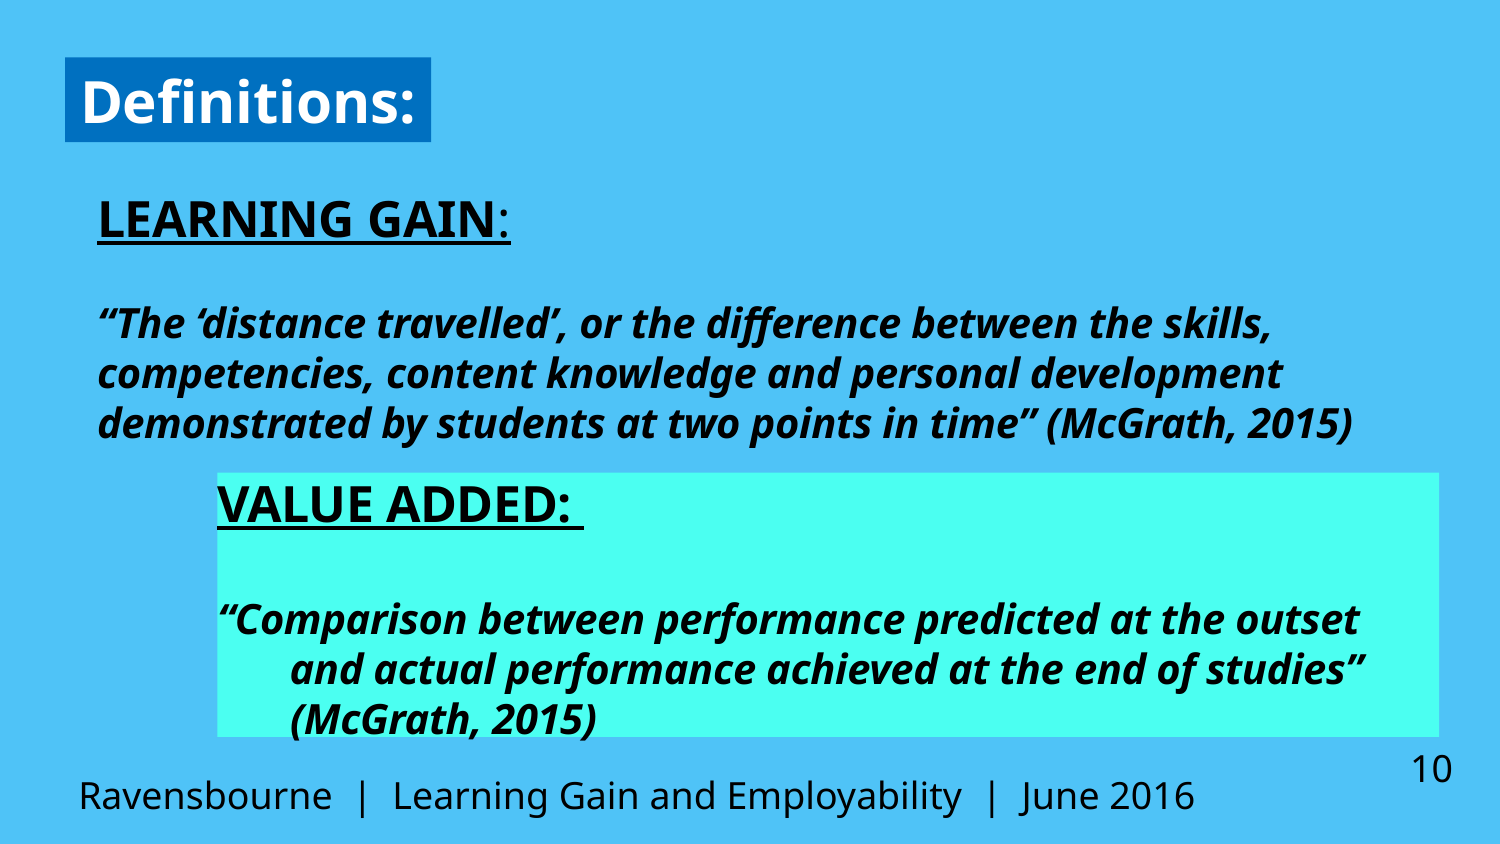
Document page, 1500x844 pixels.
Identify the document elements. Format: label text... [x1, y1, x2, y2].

text_box Definitions: [65, 57, 432, 143]
text_box VALUE ADDED: “Comparison between performance predicted at the outset and actual performance achieved at the end of studies” (McGrath, 2015) [217, 472, 1440, 737]
slide_number 10 [1368, 773, 1454, 797]
footer Ravensbourne | Learning Gain and Employability | June 2016 [78, 753, 1415, 817]
list LEARNING GAIN: “The ‘distance travelled’, or the difference between the skills, competencies, content knowledge and personal development demonstrated by students at two points in time” (McGrath, 2015) [97, 187, 1415, 438]
